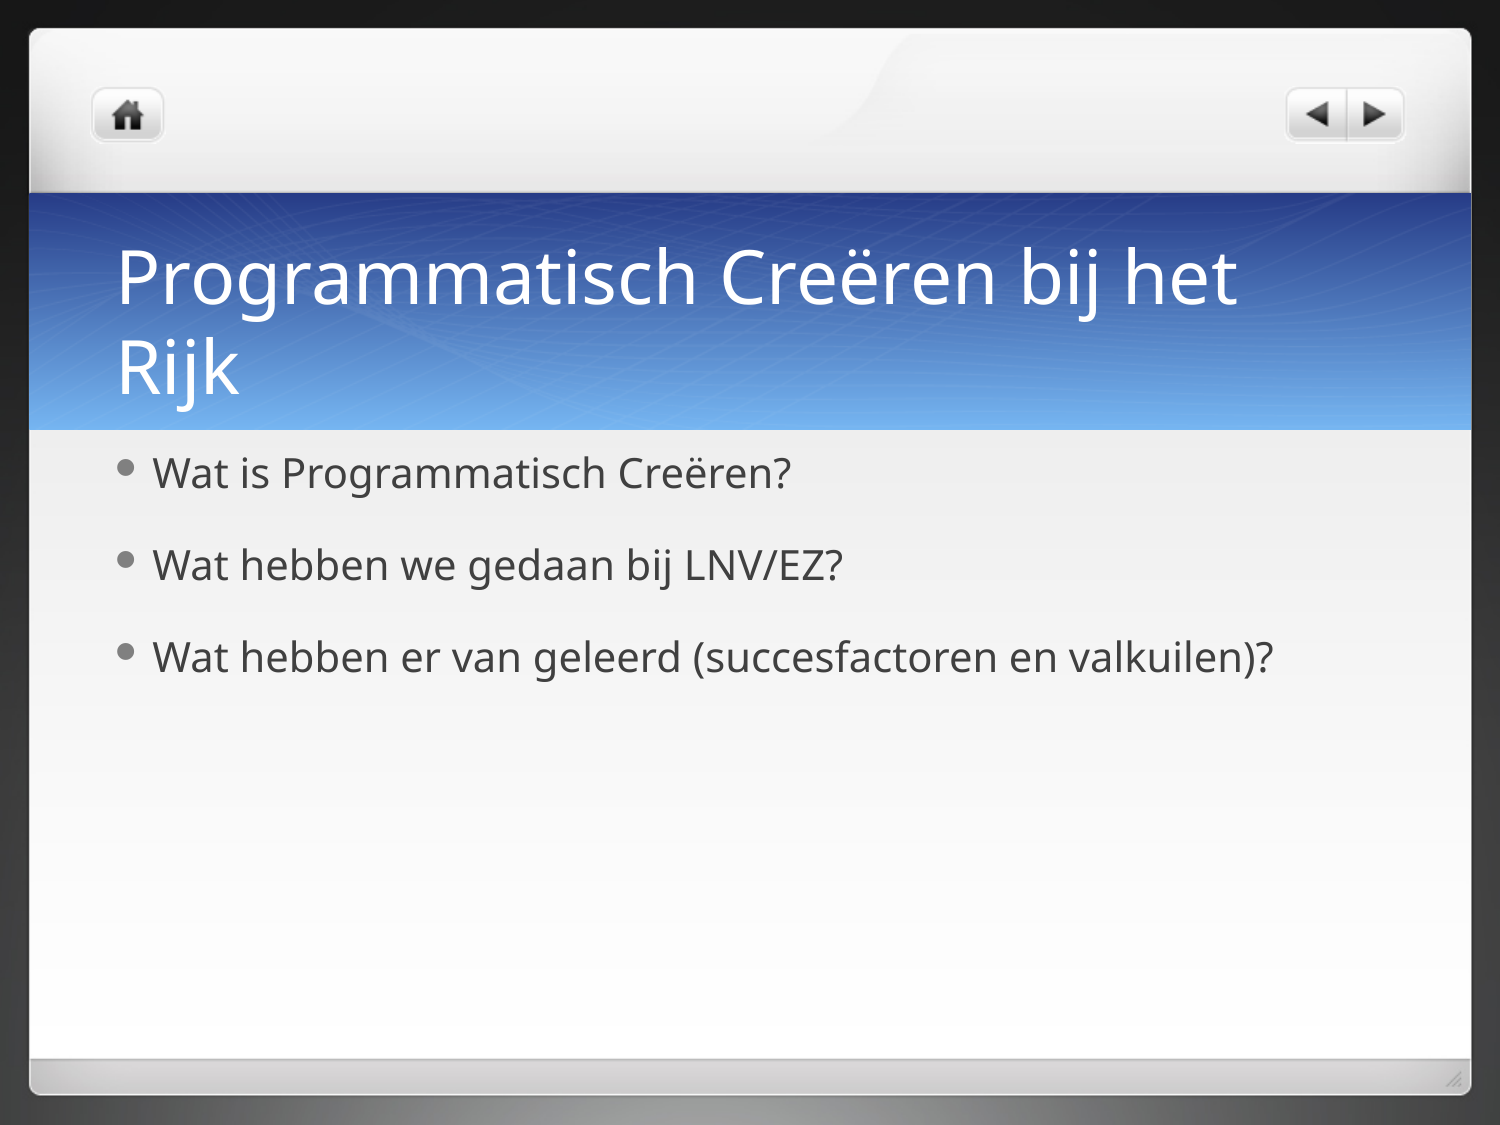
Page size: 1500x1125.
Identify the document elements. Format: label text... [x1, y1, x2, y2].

picture [0, 0, 1500, 1125]
list Wat is Programmatisch Creëren? Wat hebben we gedaan bij LNV/EZ? Wat hebben er van geleerd (succesfactoren en valkuilen)? [99, 439, 1375, 1054]
title Programmatisch Creëren bij het Rijk [100, 231, 1376, 417]
